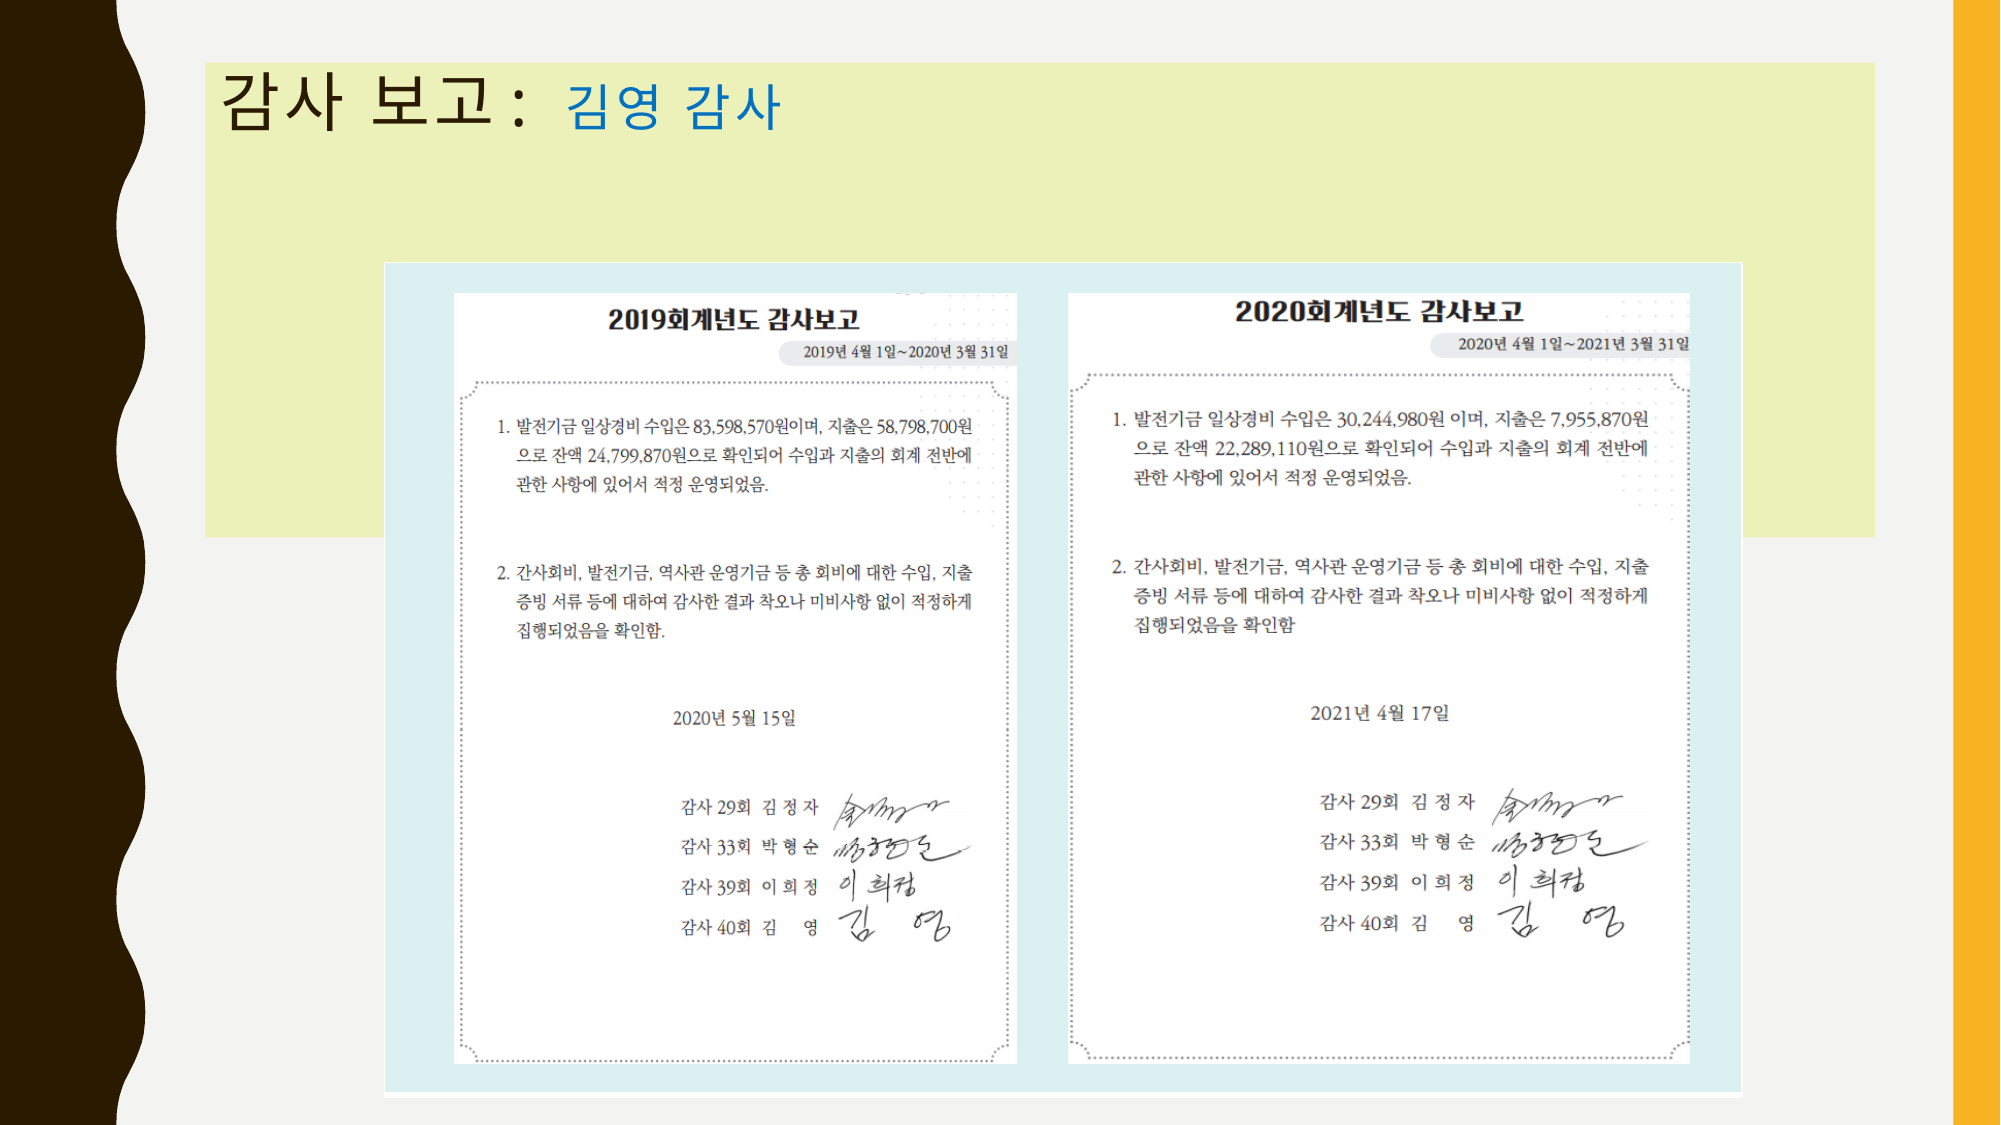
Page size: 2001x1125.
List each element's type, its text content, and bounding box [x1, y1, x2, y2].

picture [454, 293, 1017, 1064]
picture [1068, 293, 1690, 1064]
table_header [385, 263, 1741, 1092]
title 감사 보고: 김영 감사 [205, 62, 1875, 538]
